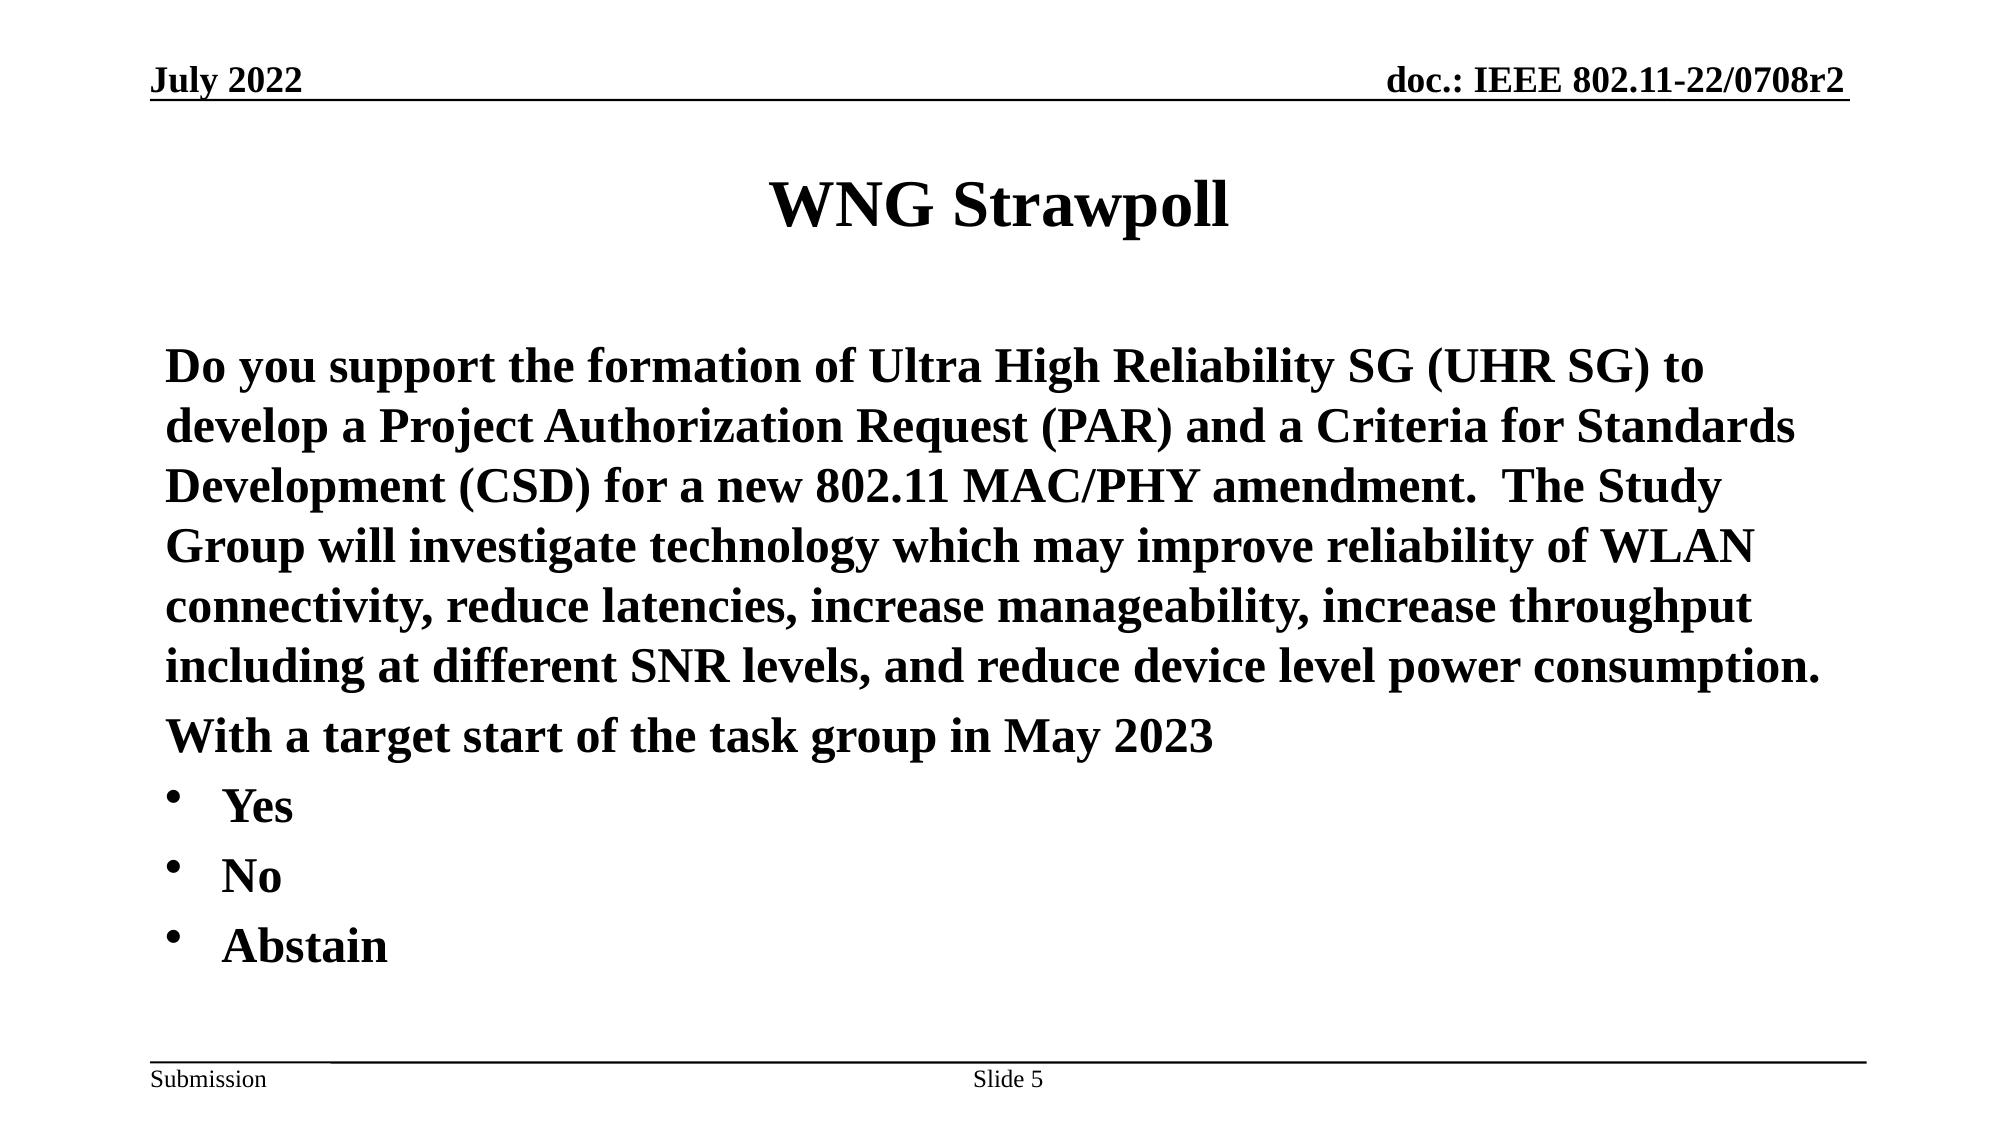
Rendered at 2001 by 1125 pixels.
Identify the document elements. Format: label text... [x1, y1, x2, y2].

title WNG Strawpoll [150, 112, 1850, 288]
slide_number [149, 54, 305, 100]
list Do you support the formation of Ultra High Reliability SG (UHR SG) to develop a Project Authorization Request (PAR) and a Criteria for Standards Development (CSD) for a new 802.11 MAC/PHY amendment. The Study Group will investigate technology which may improve reliability of WLAN connectivity, reduce latencies, increase manageability, increase throughput including at different SNR levels, and reduce device level power consumption. With a target start of the task group in May 2023 Yes No Abstain [150, 324, 1850, 1000]
slide_number Slide 5 [964, 1062, 1053, 1093]
